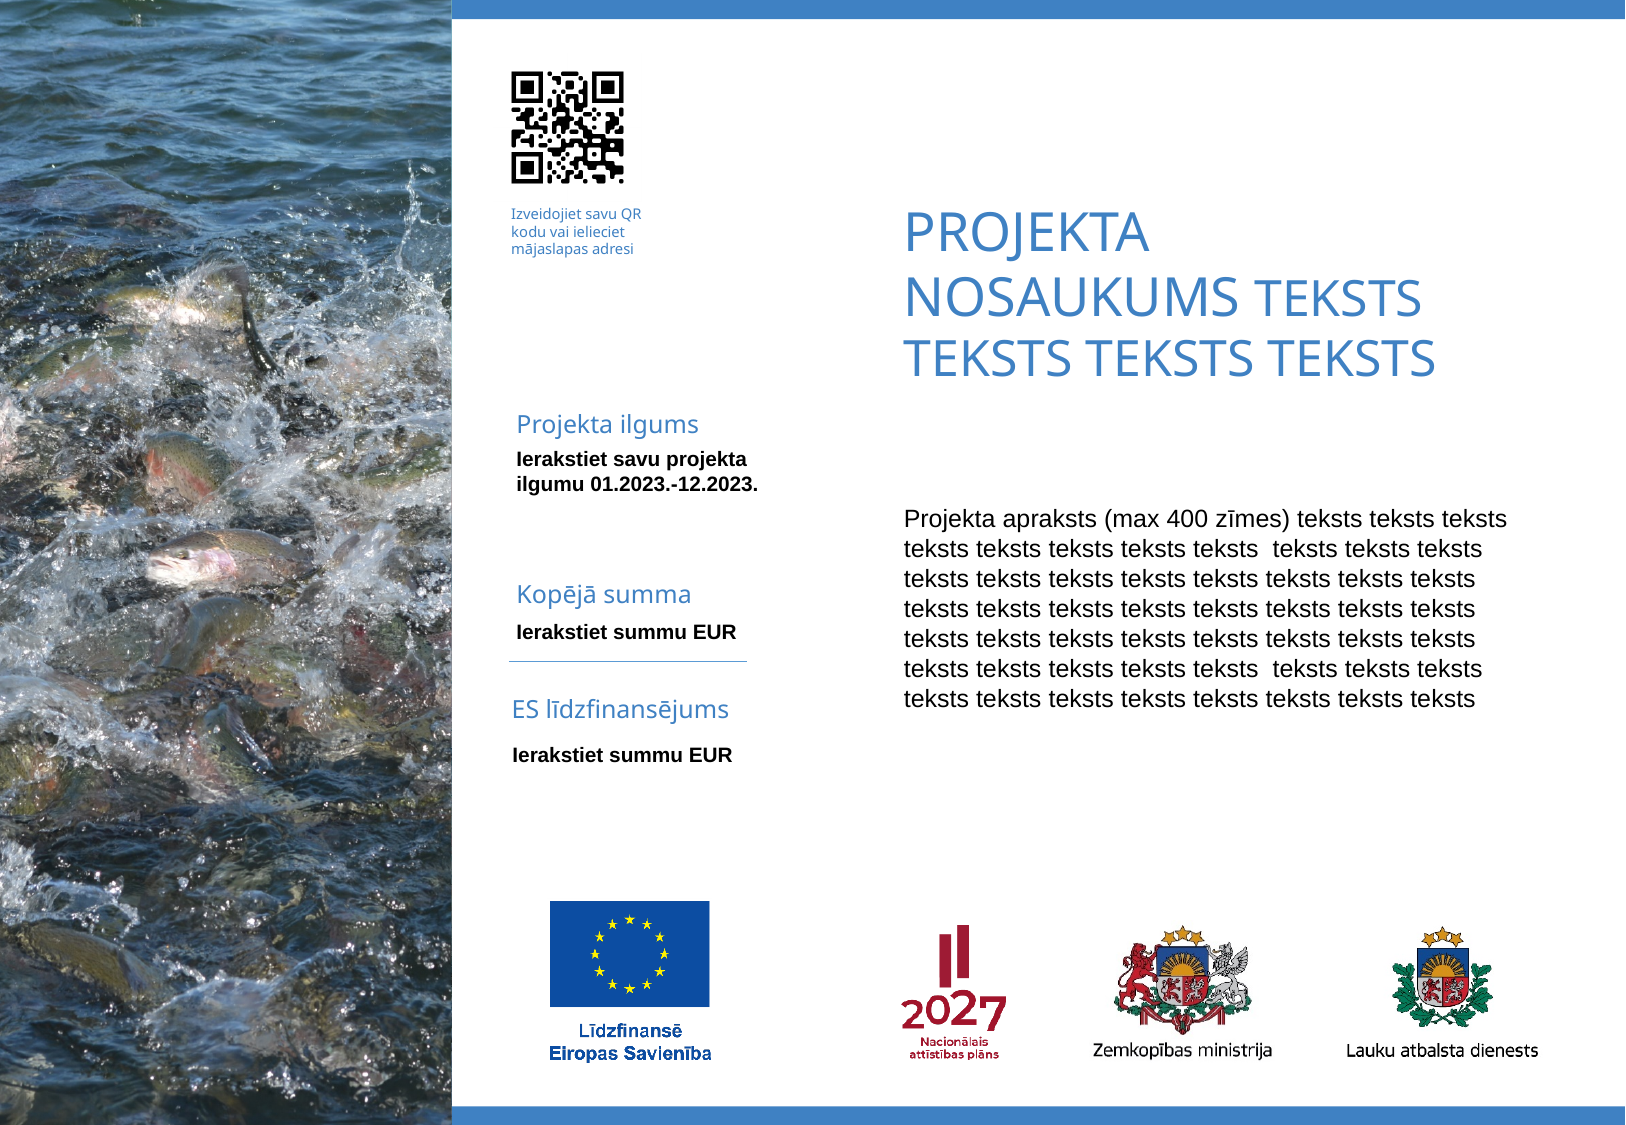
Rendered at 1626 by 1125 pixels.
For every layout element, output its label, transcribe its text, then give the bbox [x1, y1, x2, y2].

picture [531, 894, 728, 1066]
text_box Projekta apraksts (max 400 zīmes) teksts teksts teksts teksts teksts teksts teksts teksts teksts teksts teksts teksts teksts teksts teksts teksts teksts teksts teksts teksts teksts teksts teksts teksts teksts teksts teksts teksts teksts teksts teksts teksts teksts teksts teksts teksts teksts teksts teksts teksts teksts teksts teksts teksts teksts teksts teksts teksts teksts teksts teksts [889, 495, 1544, 720]
text_box ES līdzfinansējums [496, 686, 807, 731]
text_box Ierakstiet summu EUR [501, 611, 783, 651]
text_box [452, 1105, 1625, 1125]
text_box PROJEKTA NOSAUKUMS TEKSTS TEKSTS TEKSTS TEKSTS [889, 190, 1512, 395]
picture [1061, 920, 1302, 1070]
text_box Kopējā summa [501, 571, 762, 611]
text_box [452, 0, 1625, 20]
text_box Projekta ilgums [501, 401, 762, 438]
text_box Ierakstiet summu EUR [497, 734, 783, 775]
picture [901, 925, 1006, 1060]
text_box Ierakstiet savu projekta ilgumu 01.2023.-12.2023. [501, 438, 783, 503]
picture [0, 0, 452, 1125]
text_box Izveidojiet savu QR kodu vai ielieciet mājaslapas adresi [496, 197, 680, 265]
picture [493, 53, 642, 202]
picture [1329, 925, 1562, 1064]
